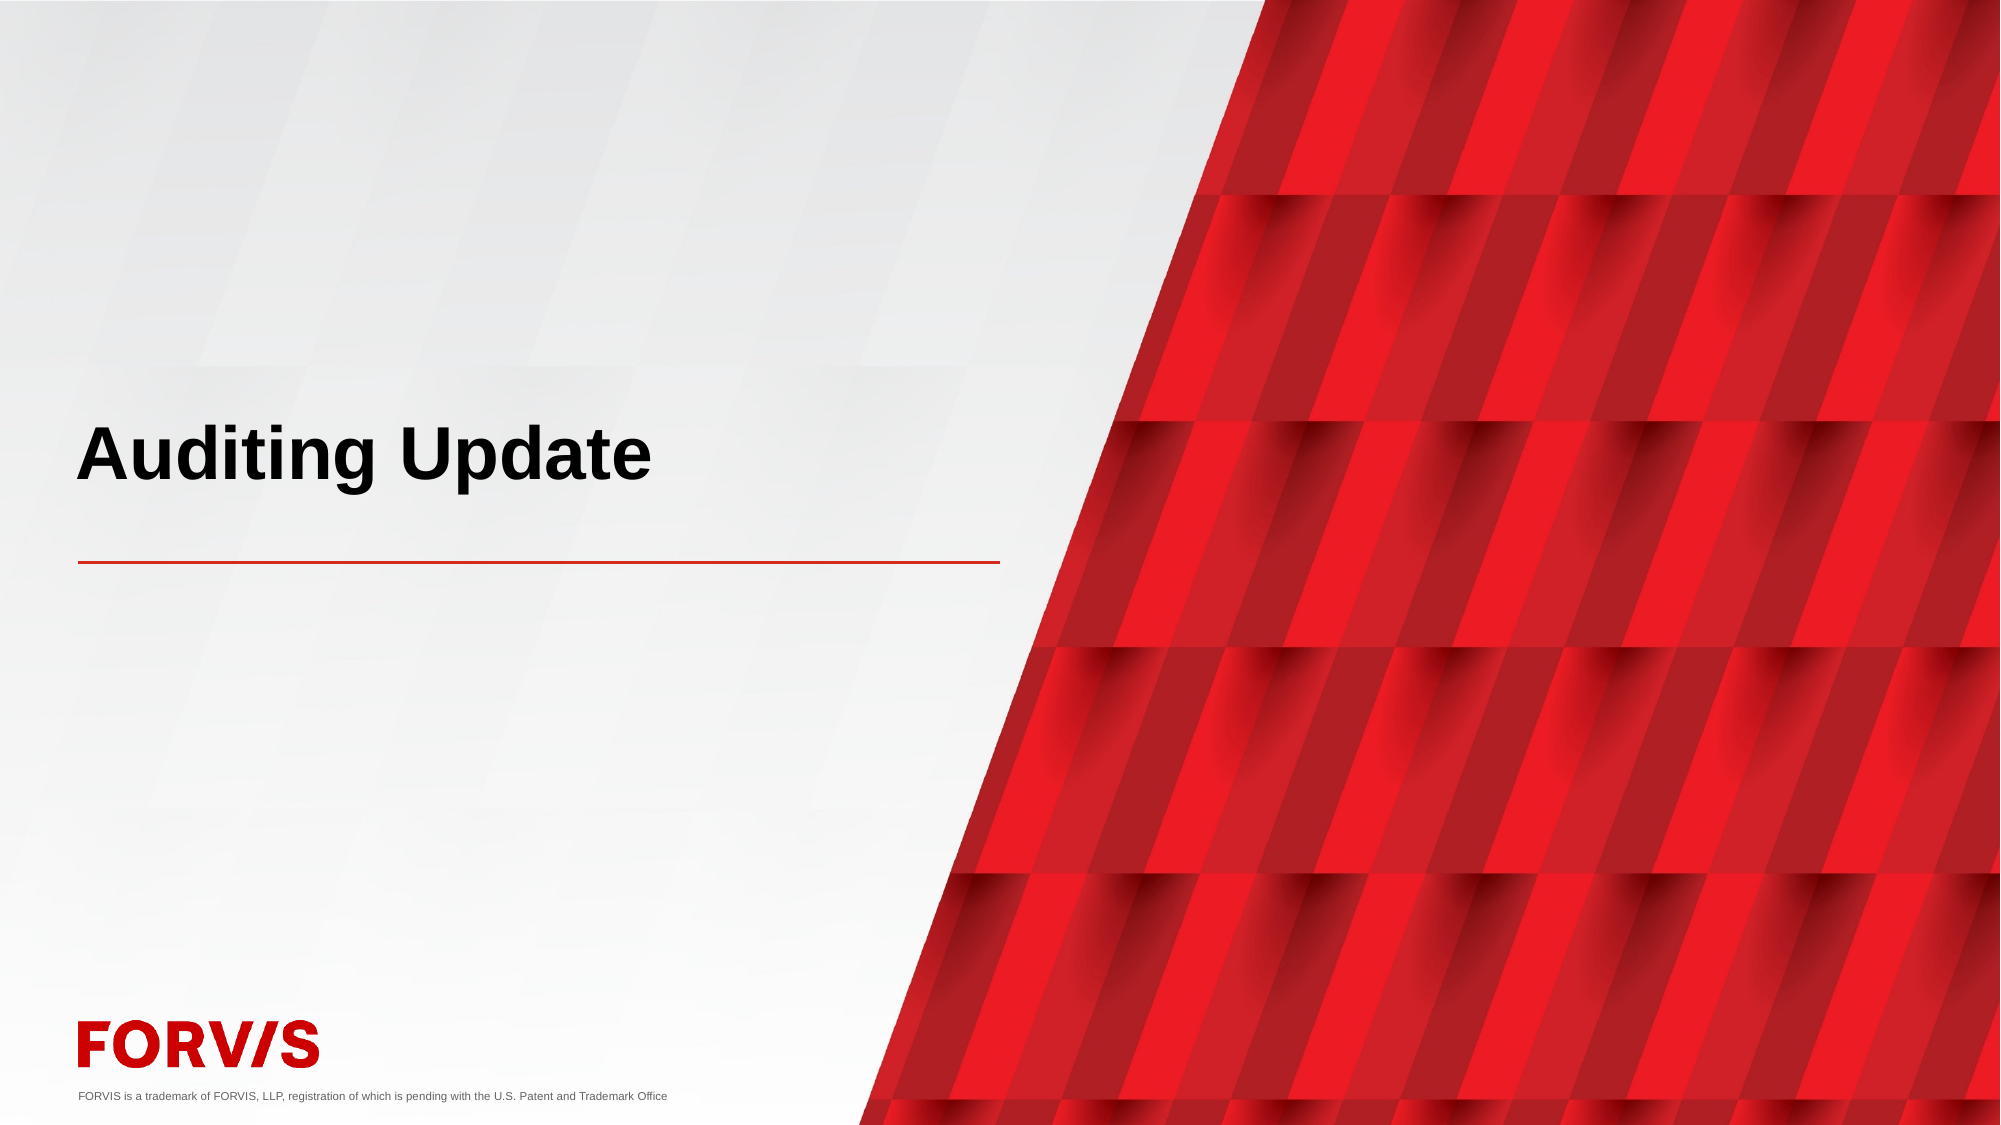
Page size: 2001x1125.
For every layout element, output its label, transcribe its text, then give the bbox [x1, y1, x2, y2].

title Auditing Update [75, 214, 1079, 496]
picture [0, 0, 2000, 1125]
